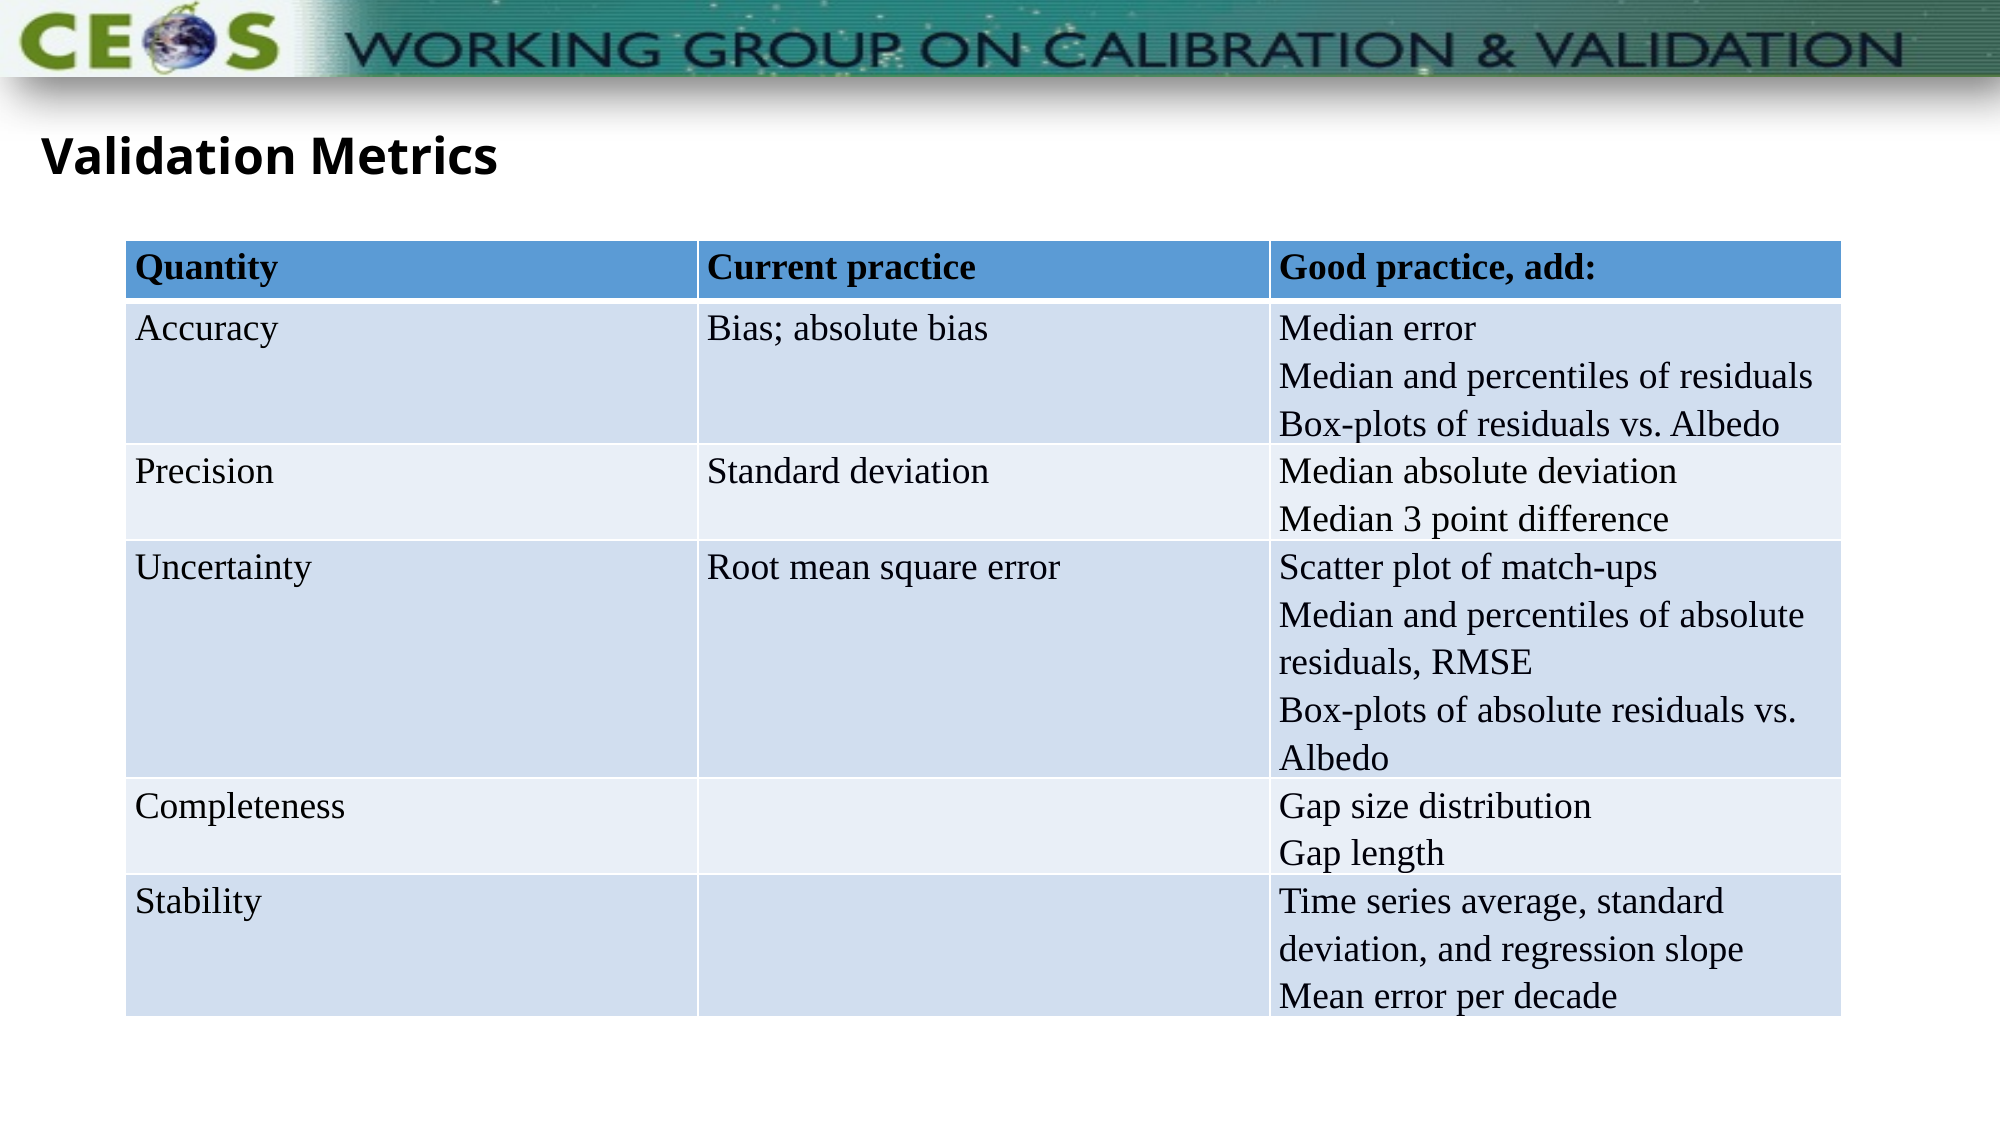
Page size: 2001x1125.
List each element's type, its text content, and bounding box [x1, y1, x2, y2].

table_cell Median absolute deviation Median 3 point difference [1271, 445, 1841, 539]
table_cell Scatter plot of match-ups Median and percentiles of absolute residuals, RMSE Box-plots of absolute residuals vs. Albedo [1271, 541, 1841, 777]
picture [0, 0, 2000, 77]
table_cell Standard deviation [699, 445, 1269, 539]
table_cell Precision [126, 445, 697, 539]
table_header Good practice, add: [1271, 241, 1841, 298]
table_cell Time series average, standard deviation, and regression slope Mean error per decade [1271, 875, 1841, 1016]
table_cell Gap size distribution Gap length [1271, 779, 1841, 873]
table_cell [699, 875, 1269, 1016]
text_box Validation Metrics [26, 125, 1204, 194]
table_cell [699, 779, 1269, 873]
table_cell Bias; absolute bias [699, 304, 1269, 443]
table_cell Uncertainty [126, 541, 697, 777]
table_cell Stability [126, 875, 697, 1016]
table_header Quantity [126, 241, 697, 298]
table_cell Accuracy [126, 304, 697, 443]
table_header Current practice [699, 241, 1269, 298]
table_cell Root mean square error [699, 541, 1269, 777]
table_cell Completeness [126, 779, 697, 873]
table_cell Median error Median and percentiles of residuals Box-plots of residuals vs. Albedo [1271, 304, 1841, 443]
